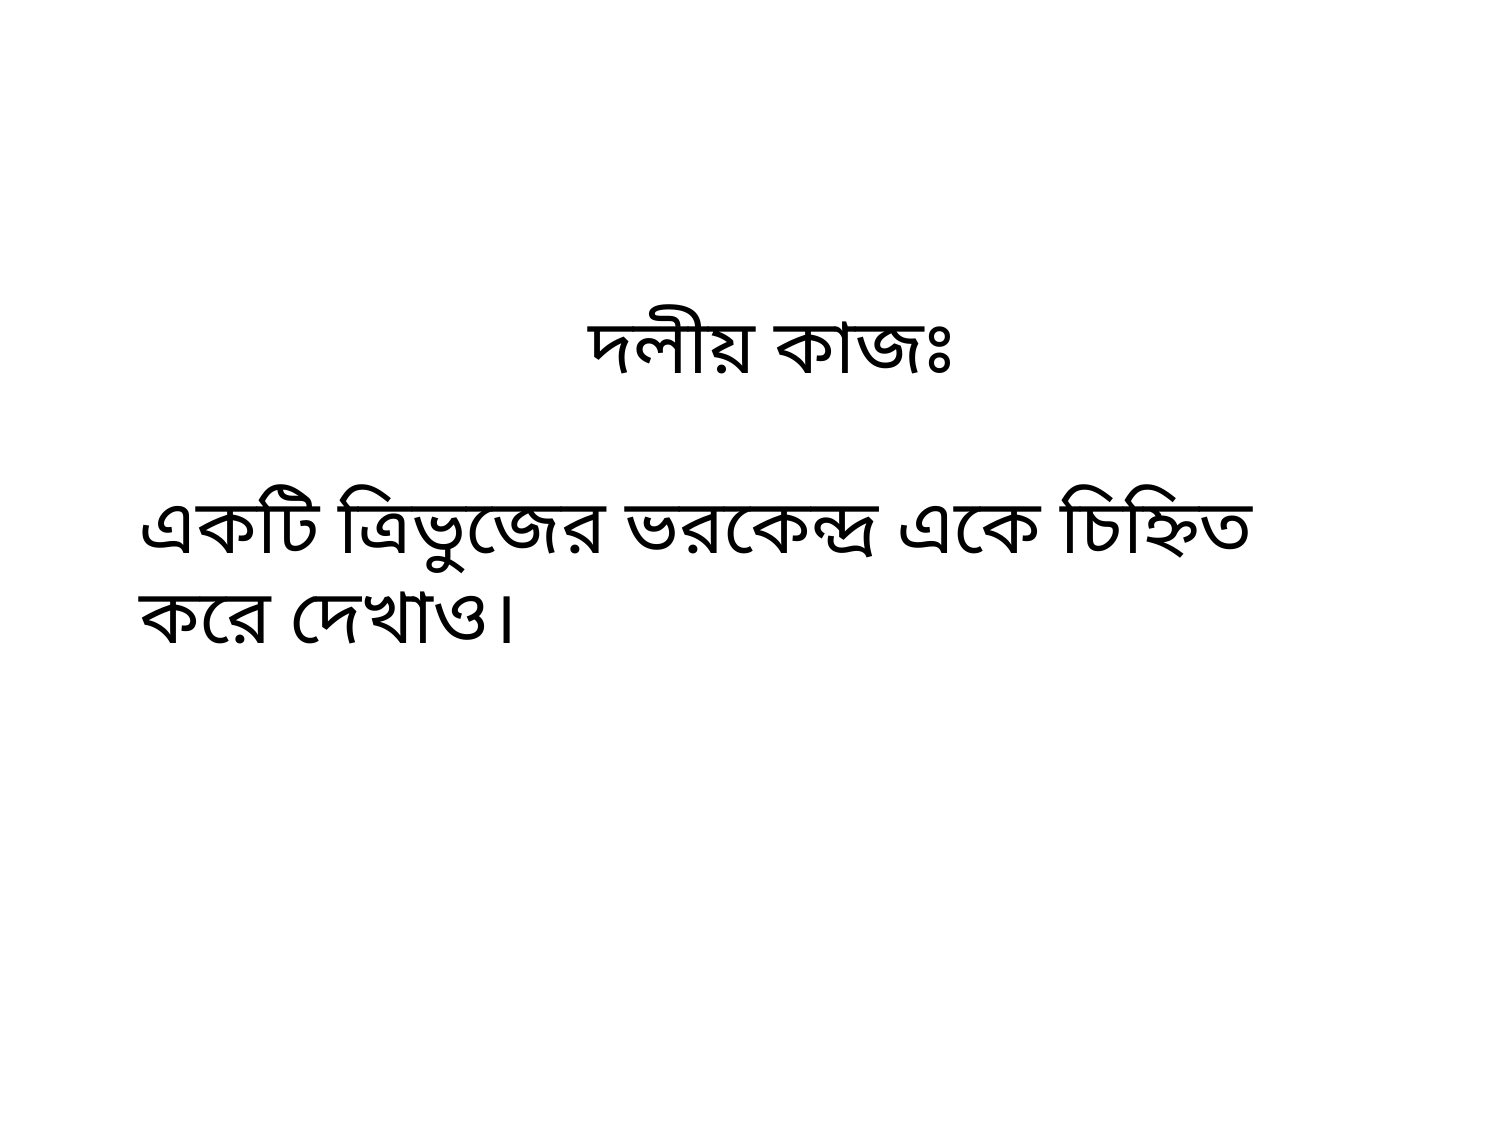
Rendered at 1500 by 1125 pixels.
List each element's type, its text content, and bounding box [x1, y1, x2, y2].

text_box দলীয় কাজঃ একটি ত্রিভুজের ভরকেন্দ্র একে চিহ্নিত করে দেখাও। [124, 291, 1400, 667]
